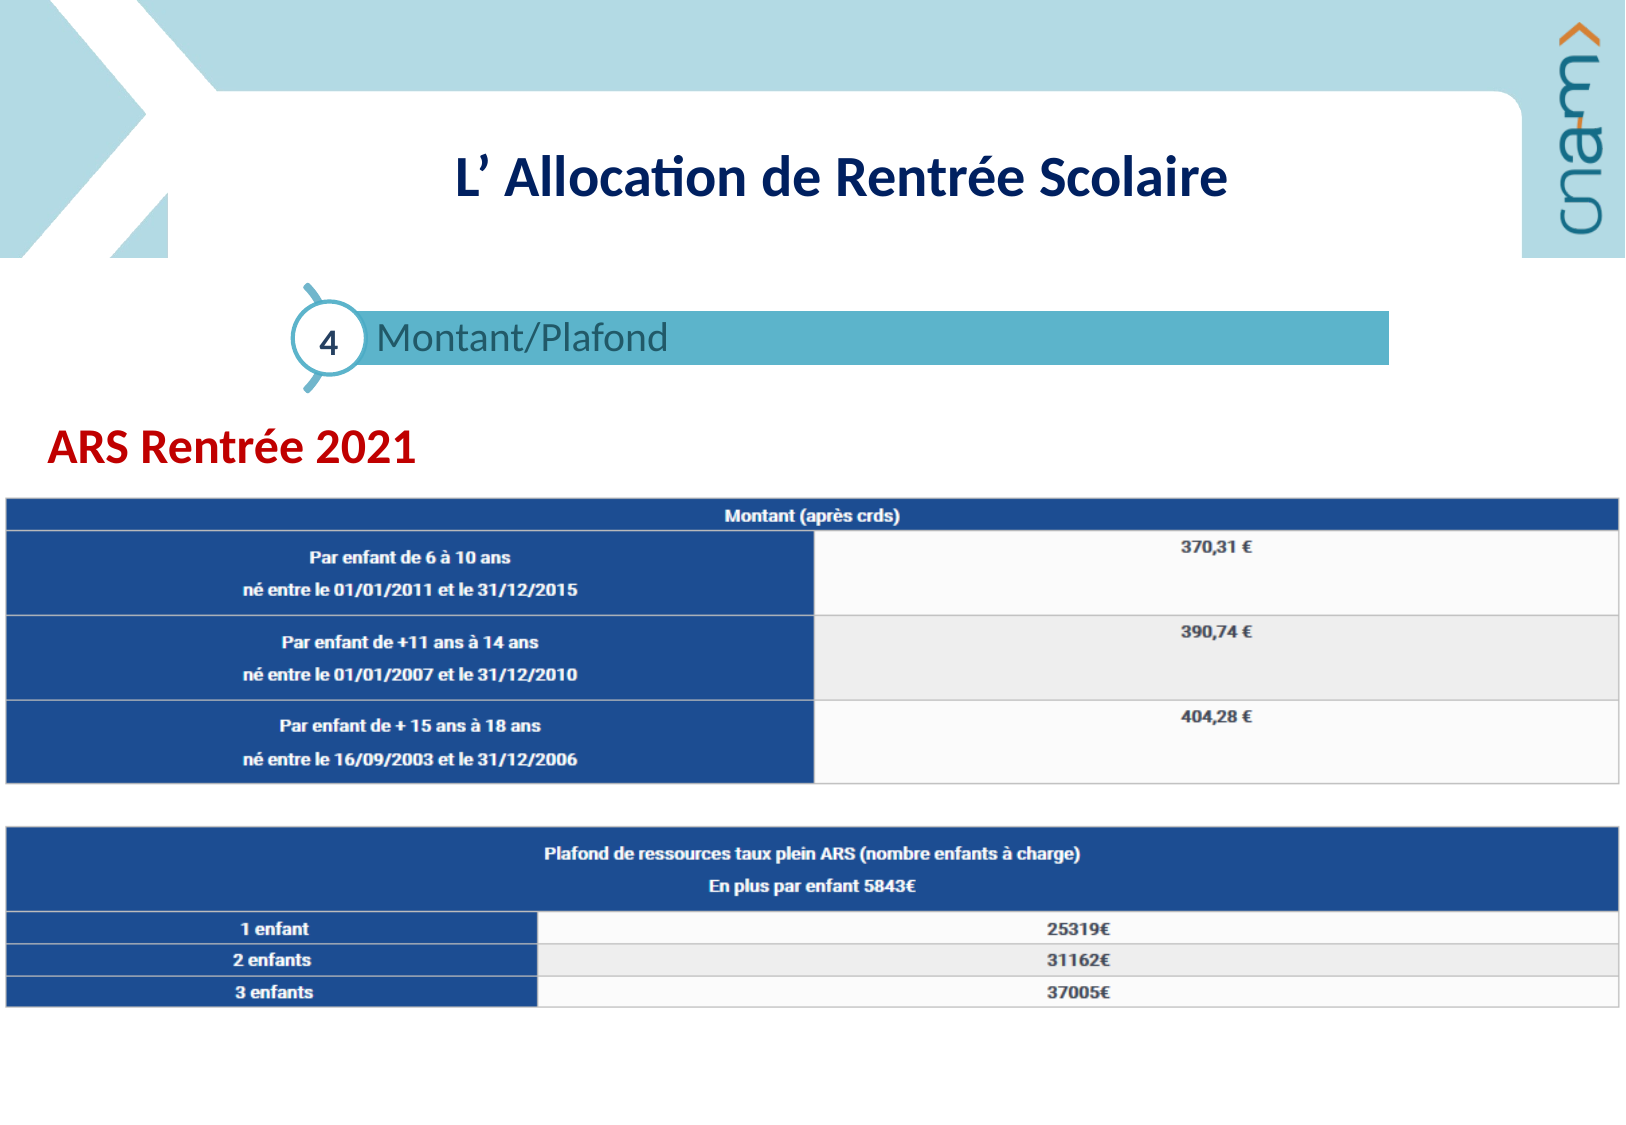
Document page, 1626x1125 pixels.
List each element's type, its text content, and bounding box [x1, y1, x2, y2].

picture [0, 0, 1625, 258]
title L’ Allocation de Rentrée Scolaire [162, 90, 1522, 256]
picture [0, 491, 1625, 1016]
text_box ARS Rentrée 2021 [32, 406, 432, 482]
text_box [292, 278, 1392, 398]
